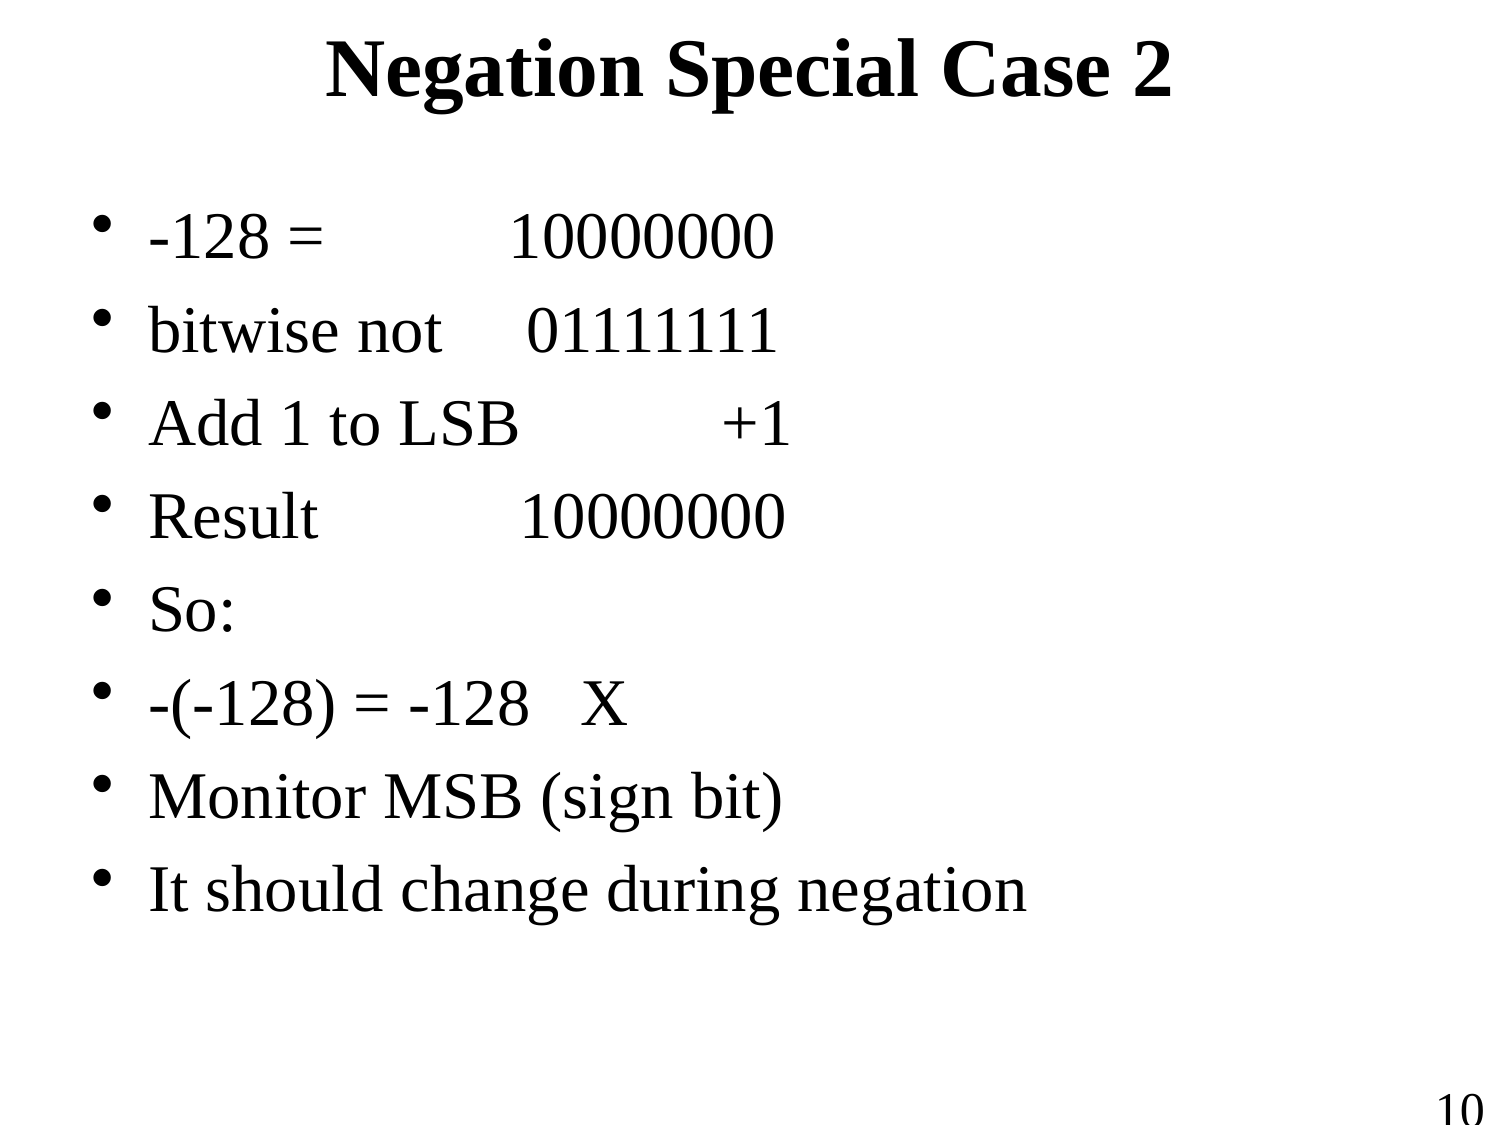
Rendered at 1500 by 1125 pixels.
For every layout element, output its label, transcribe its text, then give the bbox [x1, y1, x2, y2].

list -128 = 10000000 bitwise not 01111111 Add 1 to LSB +1 Result 10000000 So: -(-128) = -128 X Monitor MSB (sign bit) It should change during negation [76, 184, 1436, 1071]
title Negation Special Case 2 [0, 0, 1500, 126]
slide_number 10 [1186, 1069, 1500, 1125]
